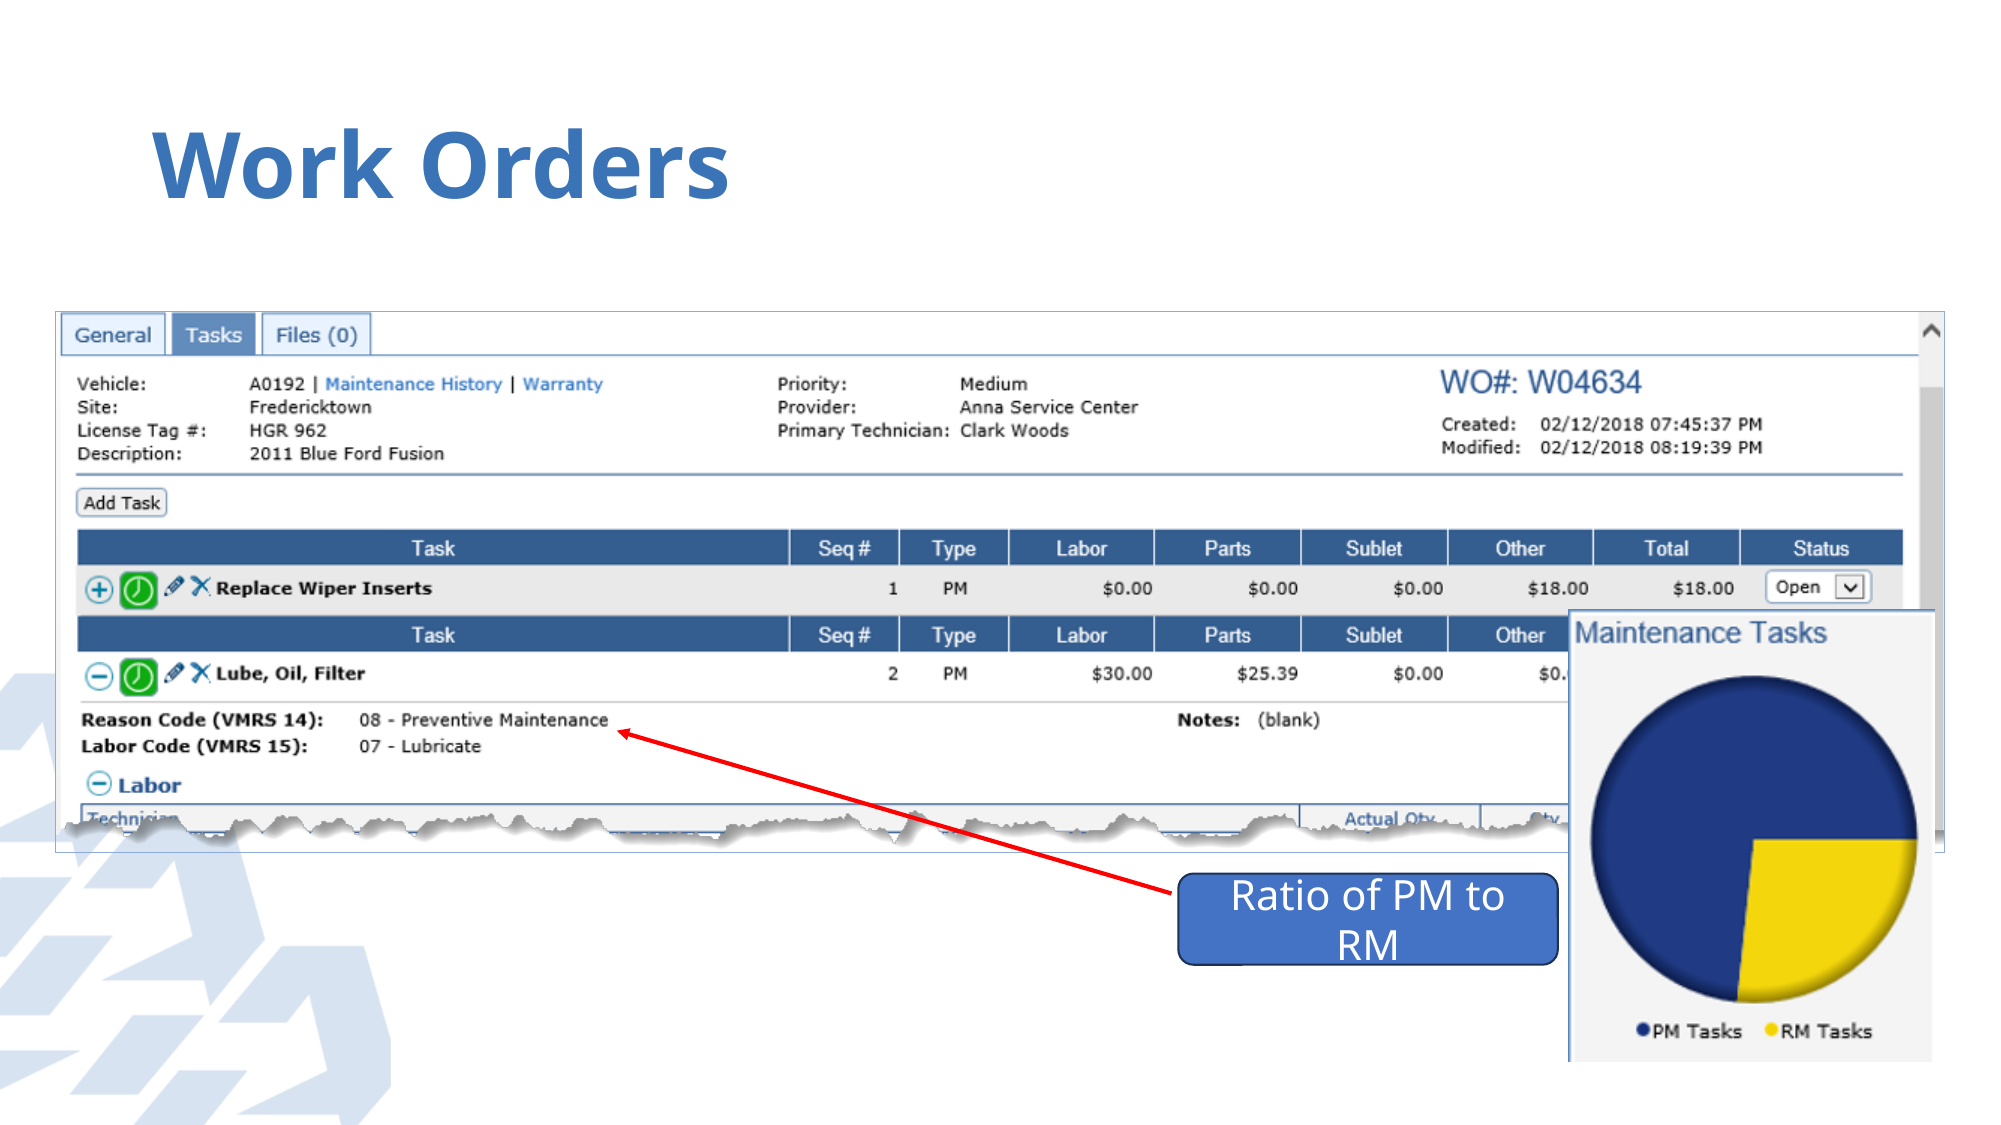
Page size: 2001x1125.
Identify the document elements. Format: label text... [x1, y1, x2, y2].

text_box Ratio of PM to RM [1177, 872, 1559, 966]
picture [0, 0, 2001, 1125]
title Work Orders [137, 59, 1863, 278]
text_box [1323, 942, 1944, 1081]
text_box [616, 730, 1172, 894]
